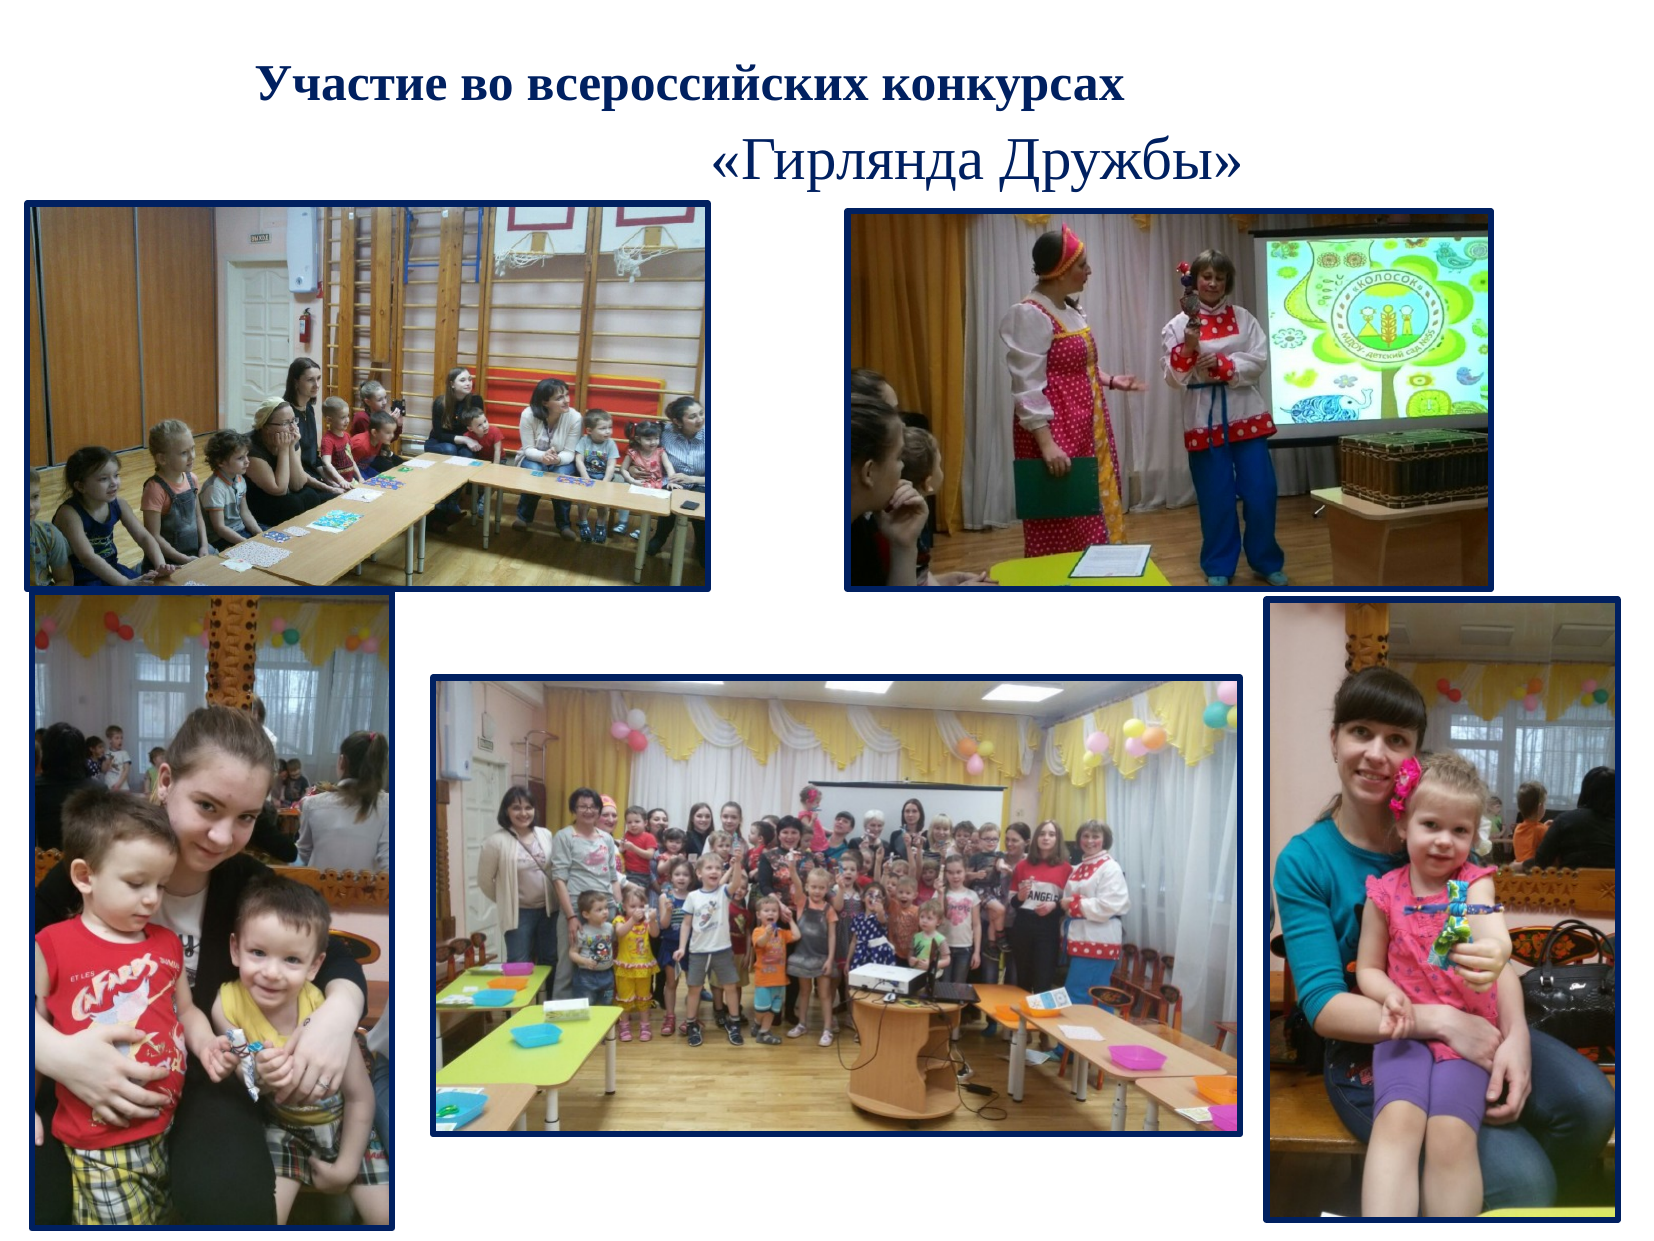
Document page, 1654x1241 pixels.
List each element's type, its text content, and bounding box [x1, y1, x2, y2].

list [850, 213, 1488, 587]
picture [30, 206, 706, 587]
title Участие во всероссийских конкурсах «Гирлянда Дружбы» [19, 38, 1635, 194]
picture [435, 680, 1238, 1132]
picture [1269, 602, 1615, 1218]
picture [34, 594, 390, 1226]
